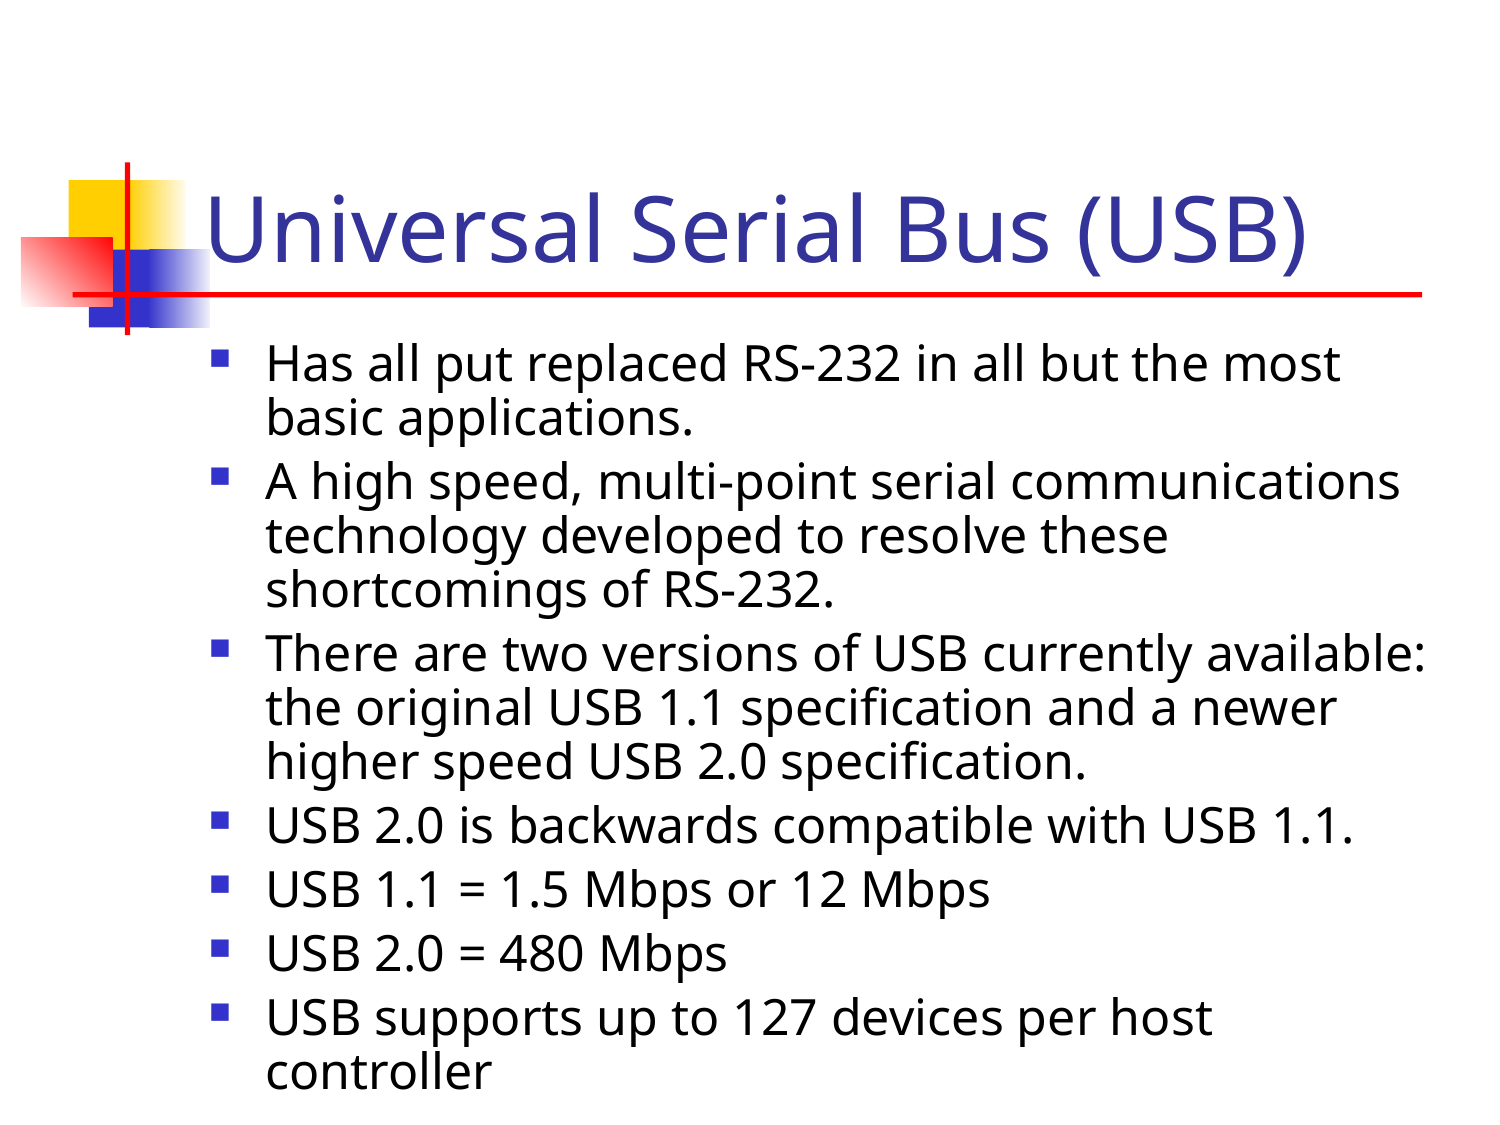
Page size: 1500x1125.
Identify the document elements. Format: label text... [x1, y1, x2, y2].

list Has all put replaced RS-232 in all but the most basic applications. A high speed, multi-point serial communications technology developed to resolve these shortcomings of RS-232. There are two versions of USB currently available: the original USB 1.1 specification and a newer higher speed USB 2.0 specification. USB 2.0 is backwards compatible with USB 1.1. USB 1.1 = 1.5 Mbps or 12 Mbps USB 2.0 = 480 Mbps USB supports up to 127 devices per host controller [193, 330, 1470, 1076]
title Universal Serial Bus (USB) [188, 101, 1468, 289]
